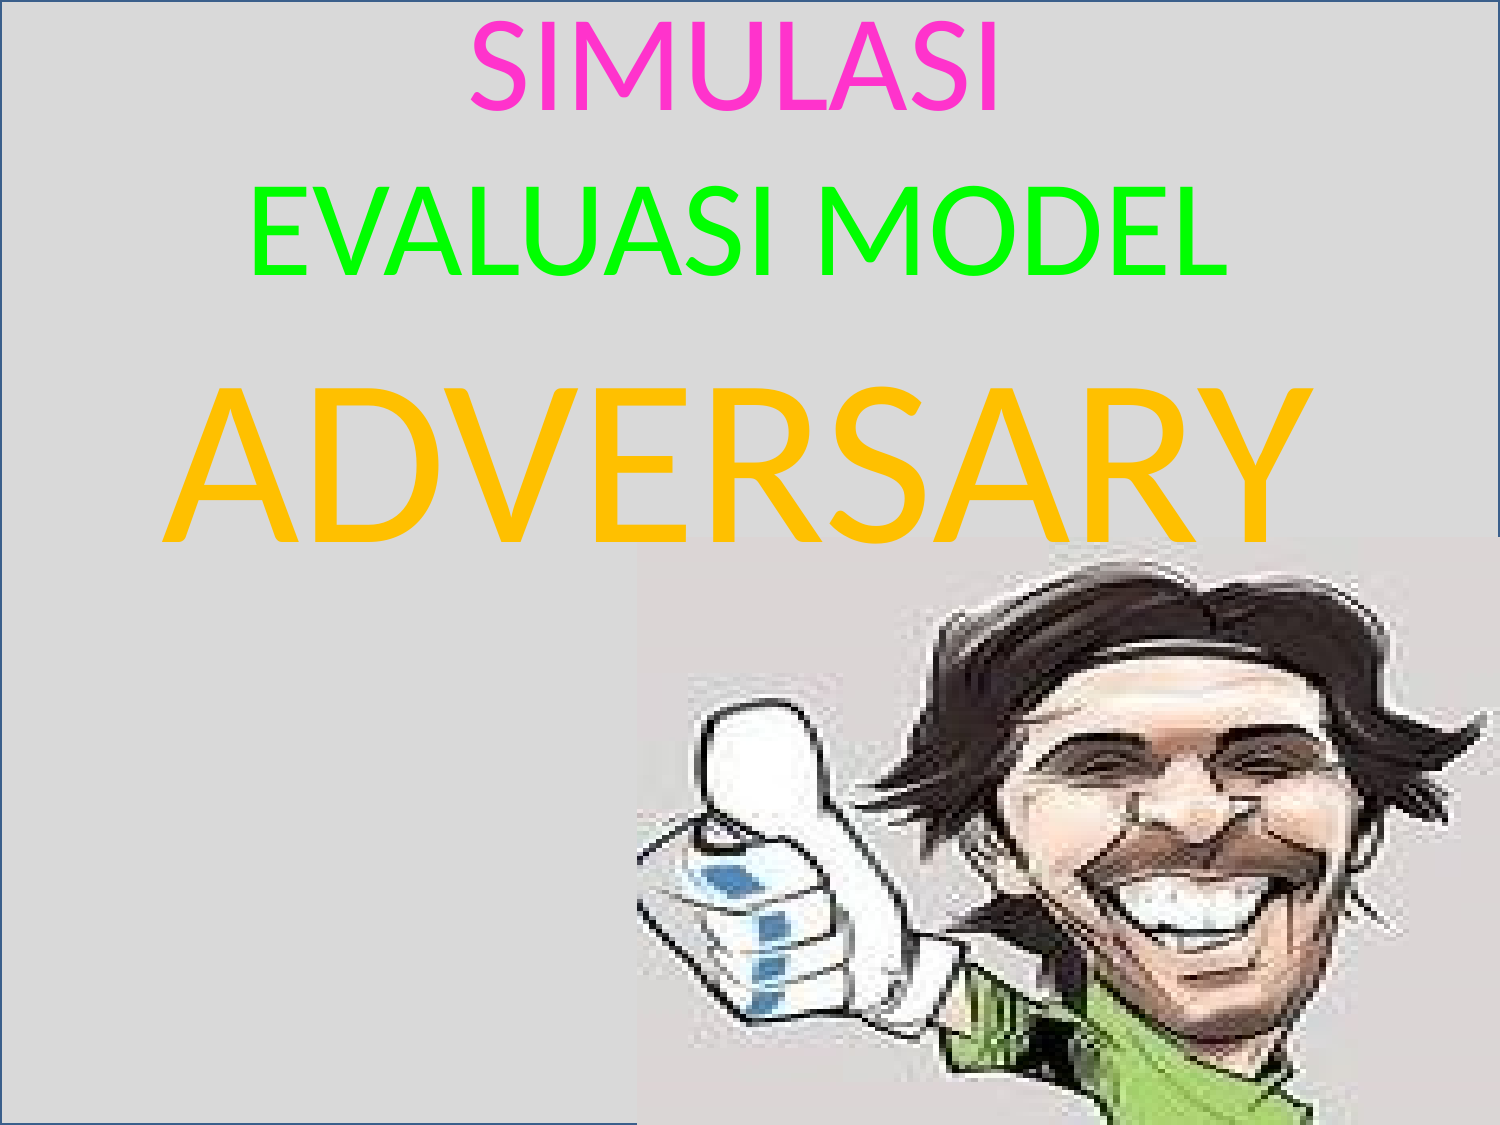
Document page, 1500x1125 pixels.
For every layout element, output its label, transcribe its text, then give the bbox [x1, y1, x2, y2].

text_box [0, 0, 1500, 1125]
title SIMULASI EVALUASI MODEL ADVERSARY [62, 24, 1413, 538]
picture [637, 537, 1500, 1125]
